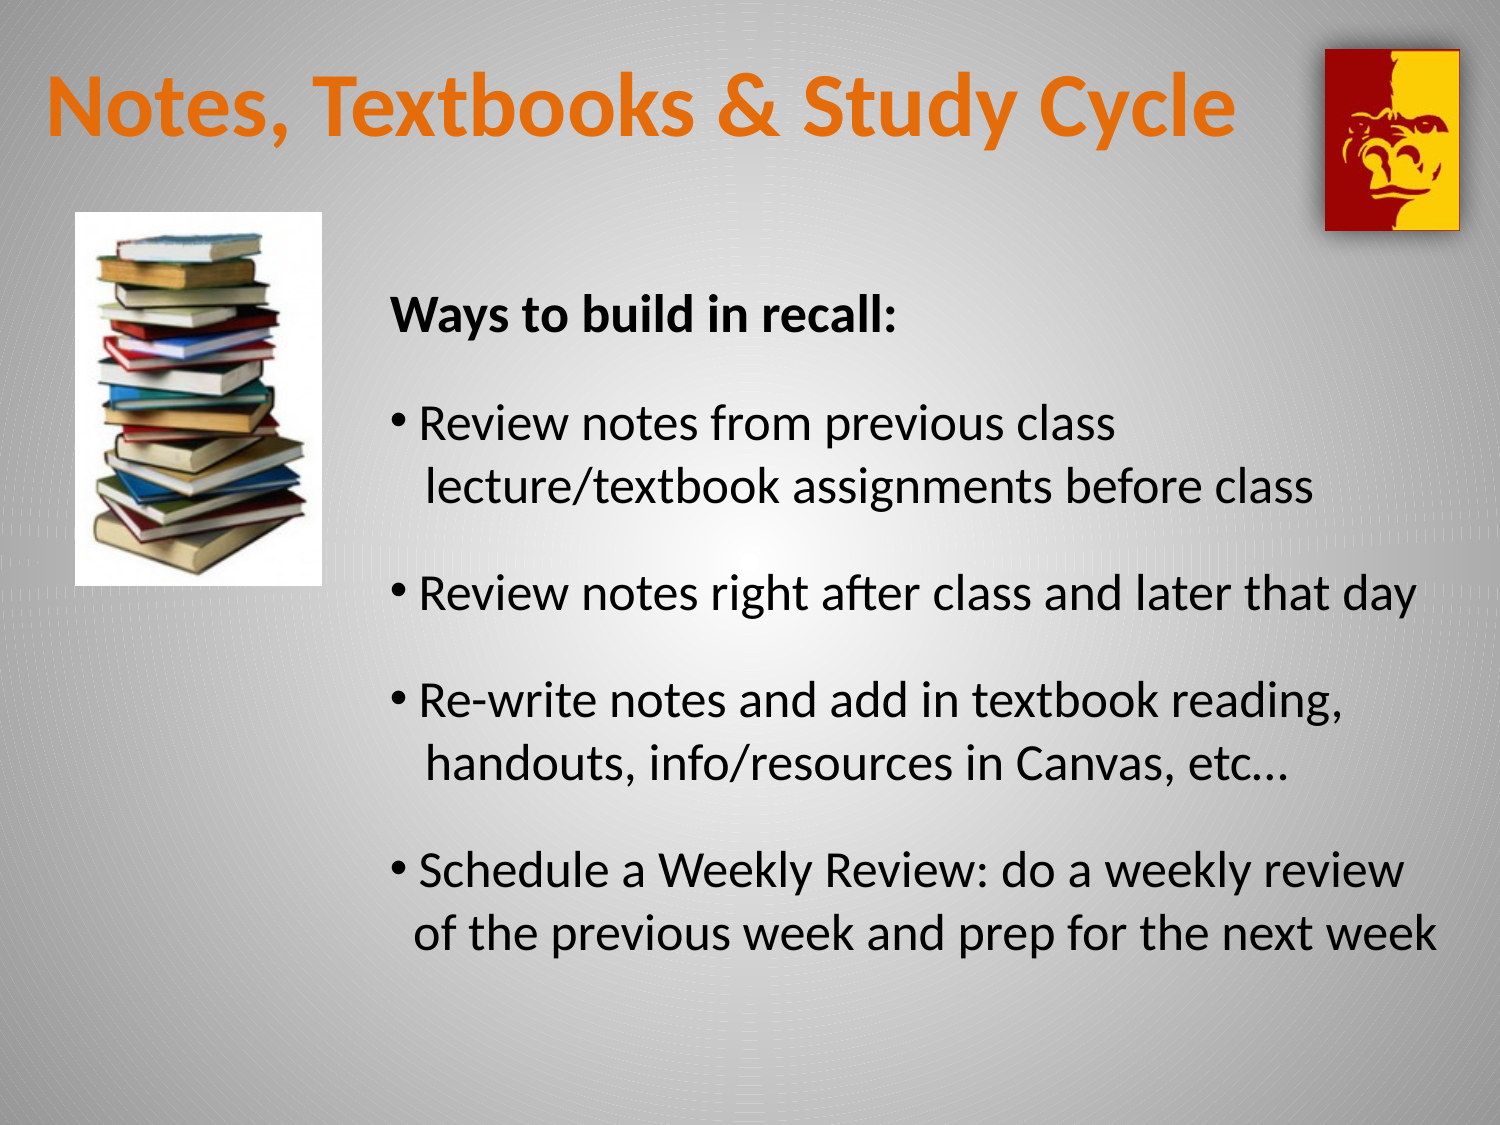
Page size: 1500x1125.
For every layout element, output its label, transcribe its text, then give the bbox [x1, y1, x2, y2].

text_box Ways to build in recall: Review notes from previous class lecture/textbook assignments before class Review notes right after class and later that day Re-write notes and add in textbook reading, handouts, info/resources in Canvas, etc… Schedule a Weekly Review: do a weekly review of the previous week and prep for the next week [375, 271, 1463, 1029]
picture [74, 212, 322, 587]
text_box Notes, Textbooks & Study Cycle [30, 37, 1254, 163]
picture [1324, 49, 1460, 232]
